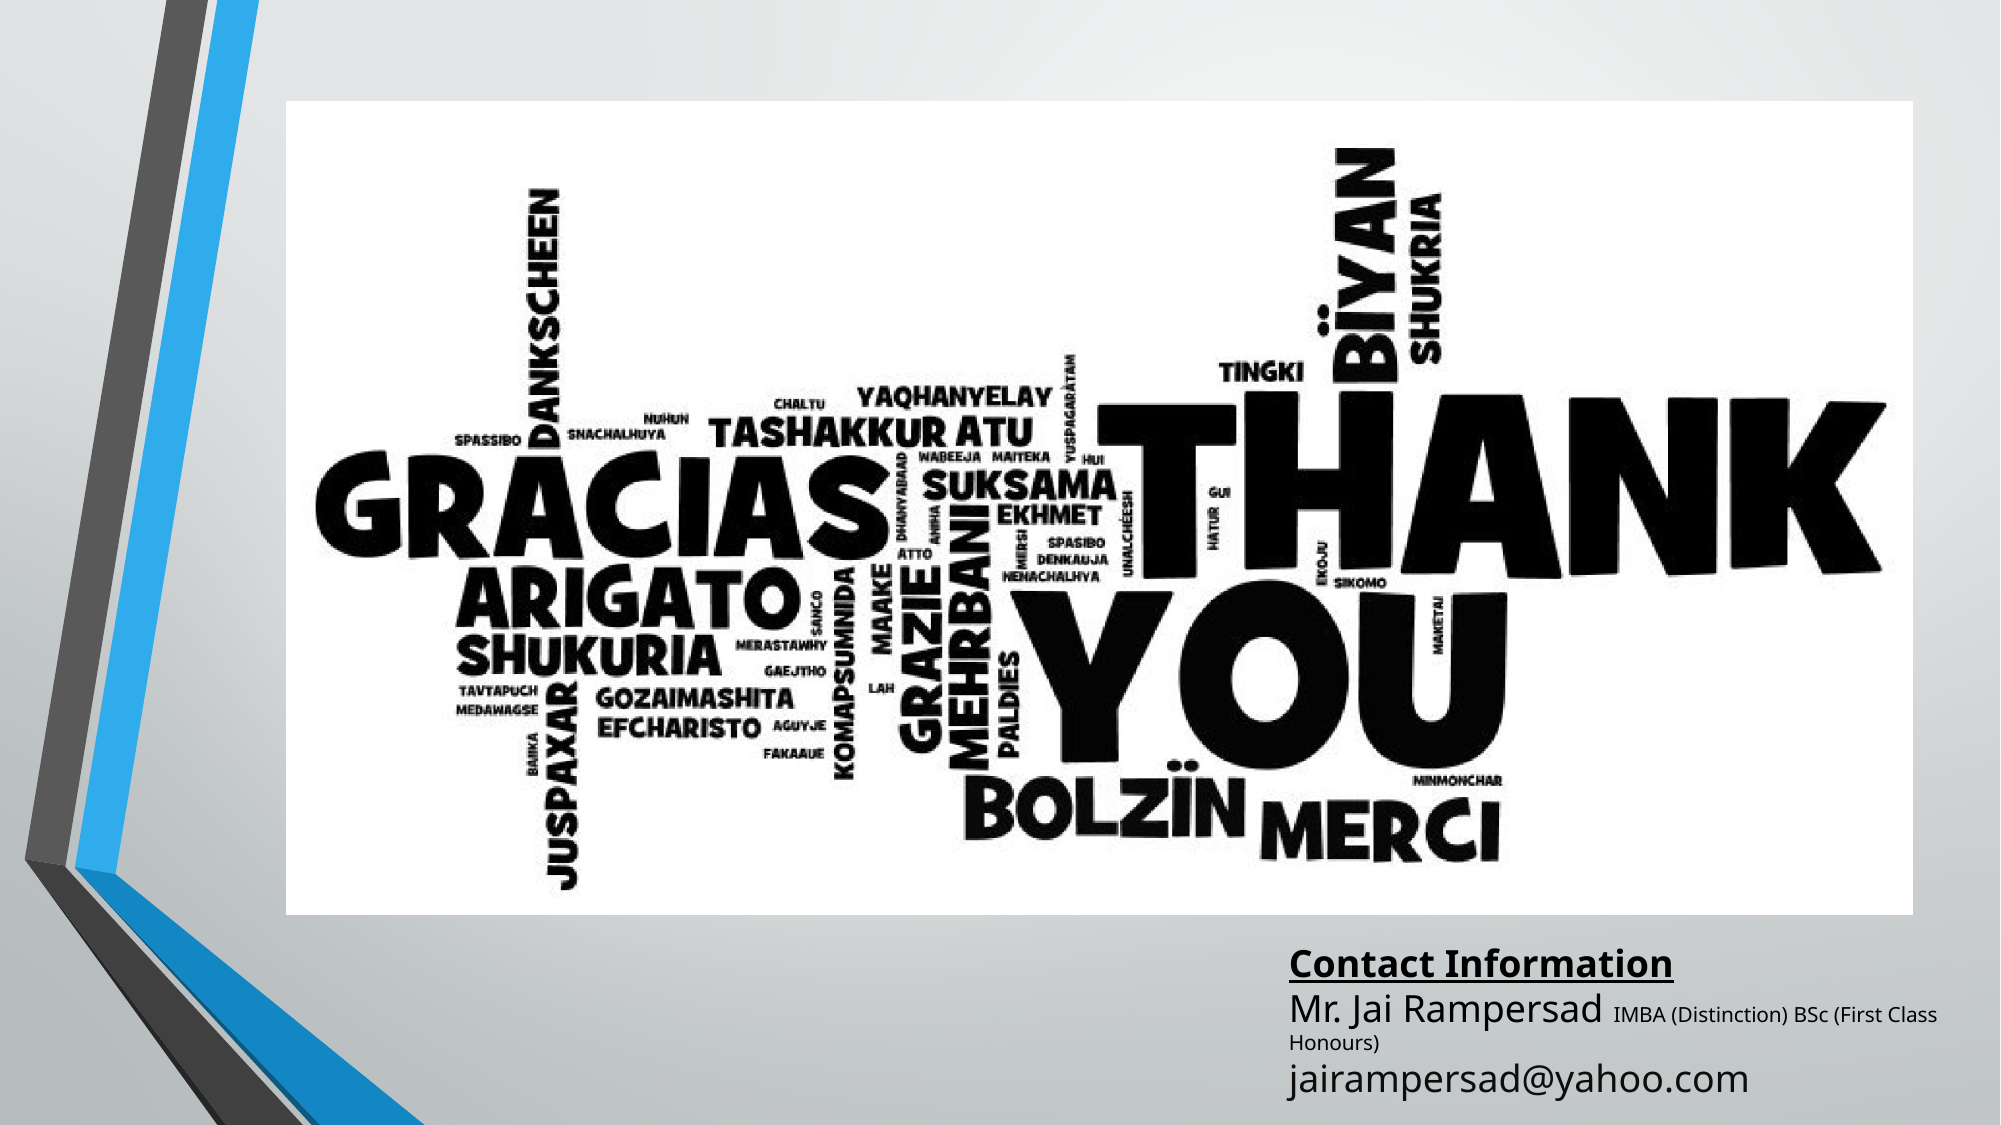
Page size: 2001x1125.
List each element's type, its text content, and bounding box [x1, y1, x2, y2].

picture [285, 100, 1913, 915]
title Contact Information Mr. Jai Rampersad IMBA (Distinction) BSc (First Class Honours) jairampersad@yahoo.com [1273, 914, 2000, 1125]
